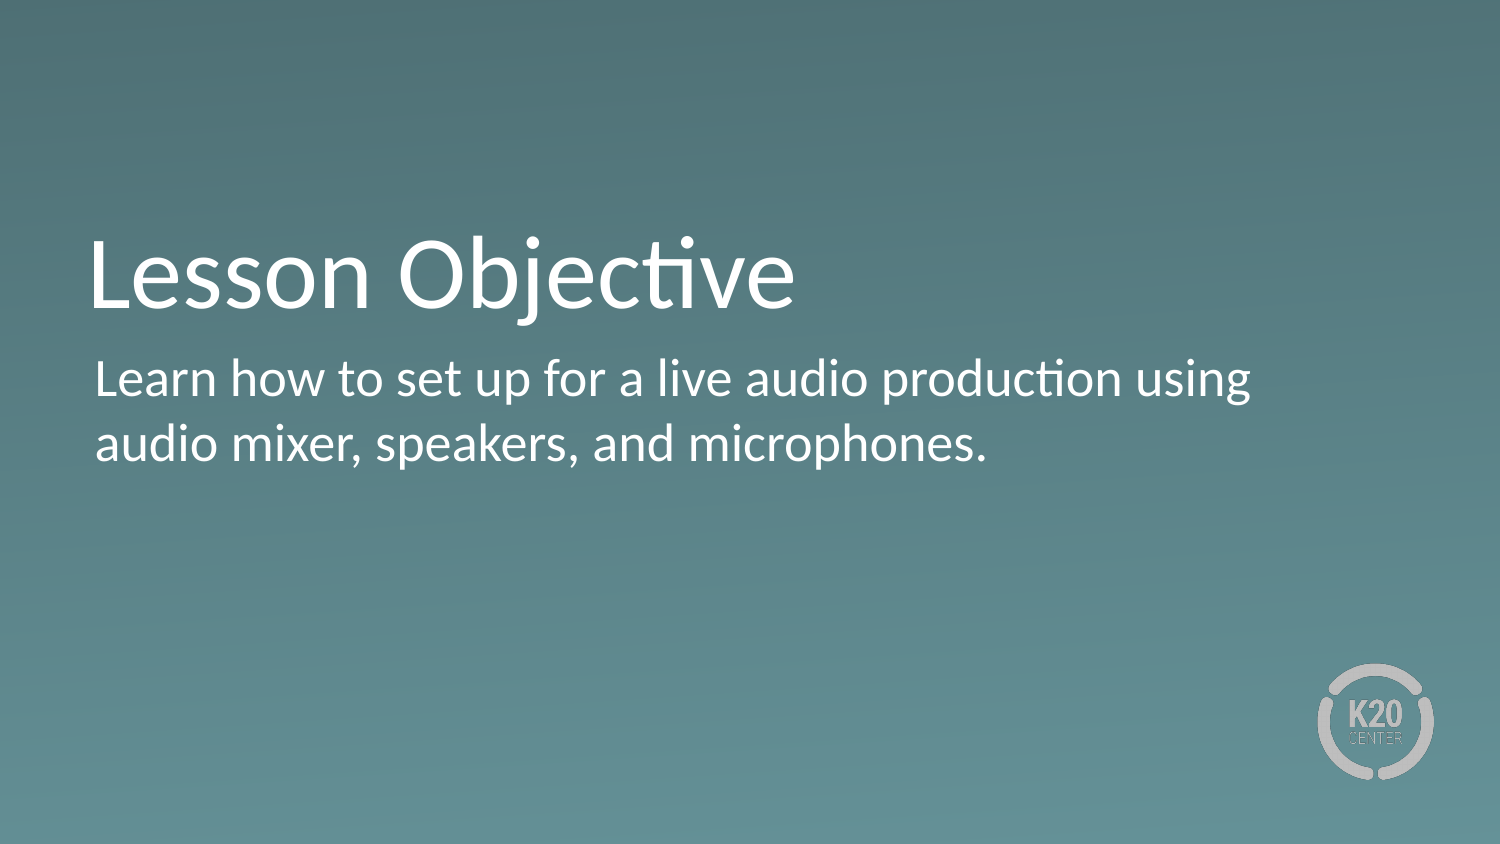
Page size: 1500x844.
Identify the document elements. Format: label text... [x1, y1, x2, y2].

picture [1300, 646, 1451, 797]
title Lesson Objective [86, 161, 907, 330]
list Learn how to set up for a live audio production using audio mixer, speakers, and microphones. [86, 334, 1362, 520]
